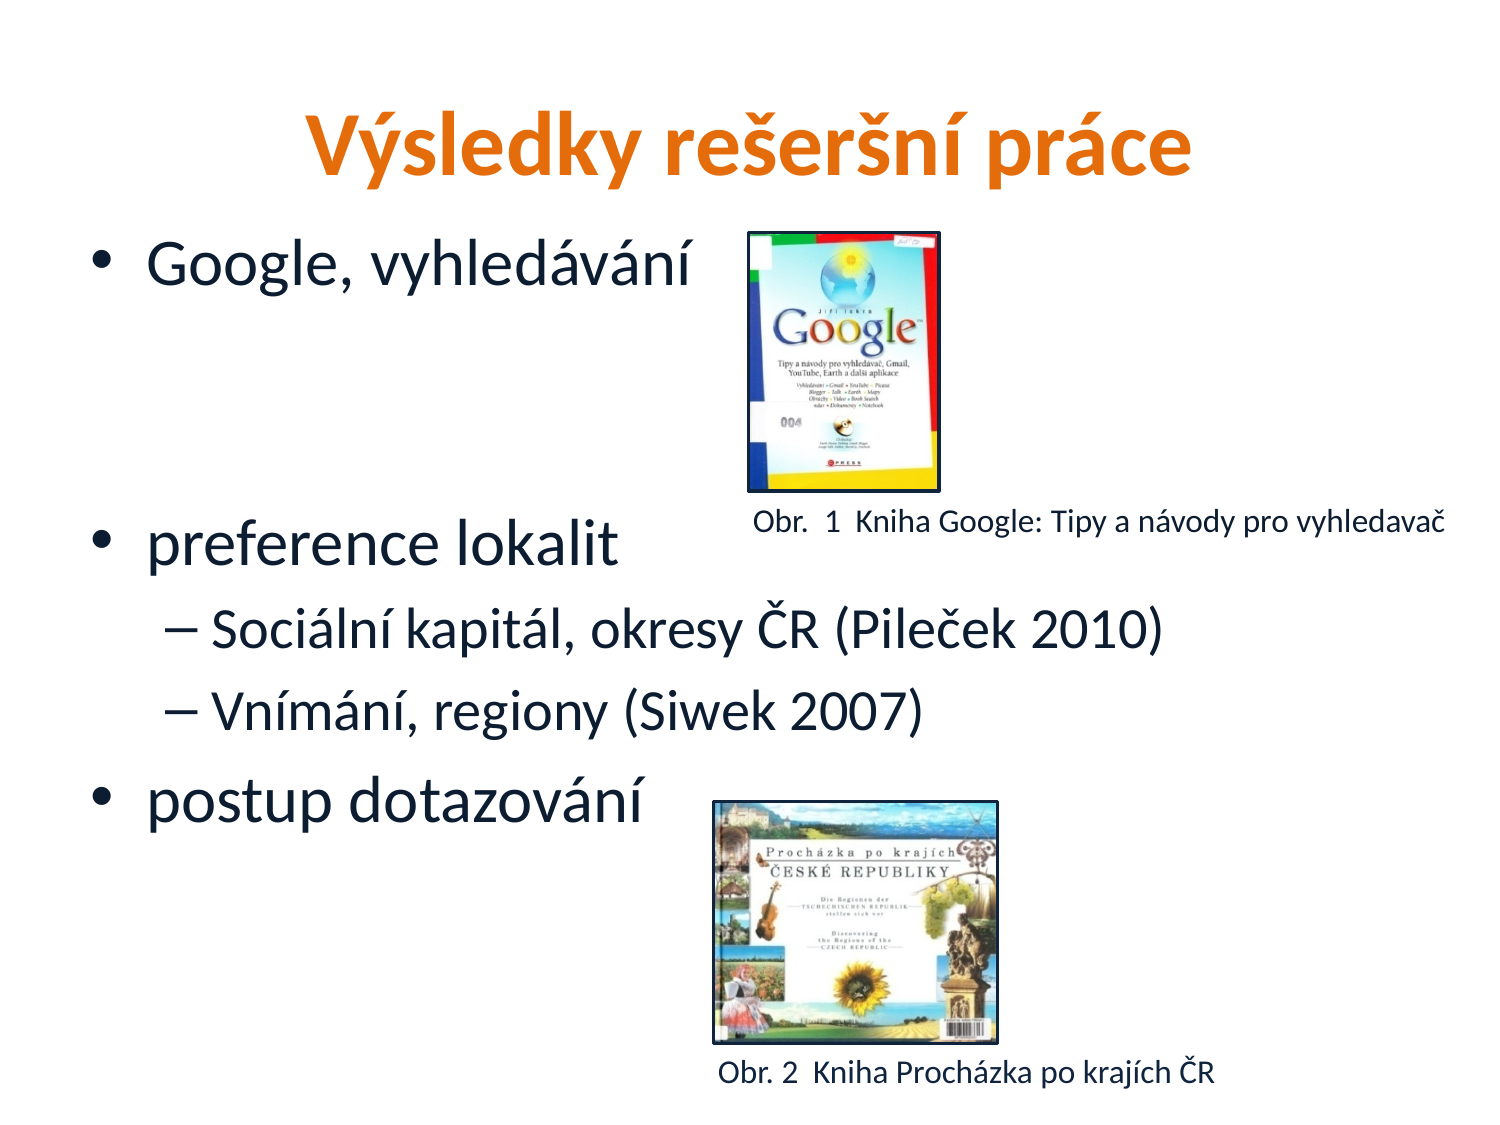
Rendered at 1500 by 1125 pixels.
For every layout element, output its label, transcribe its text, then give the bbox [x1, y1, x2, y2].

text_box Obr. 1 Kniha Google: Tipy a návody pro vyhledavač [738, 492, 1500, 547]
picture [714, 802, 997, 1043]
picture [749, 234, 938, 490]
text_box Obr. 2 Kniha Procházka po krajích ČR [703, 1042, 1465, 1098]
list Google, vyhledávání preference lokalit Sociální kapitál, okresy ČR (Pileček 2010) Vnímání, regiony (Siwek 2007) postup dotazování [75, 210, 1425, 868]
title Výsledky rešeršní práce [75, 45, 1425, 210]
